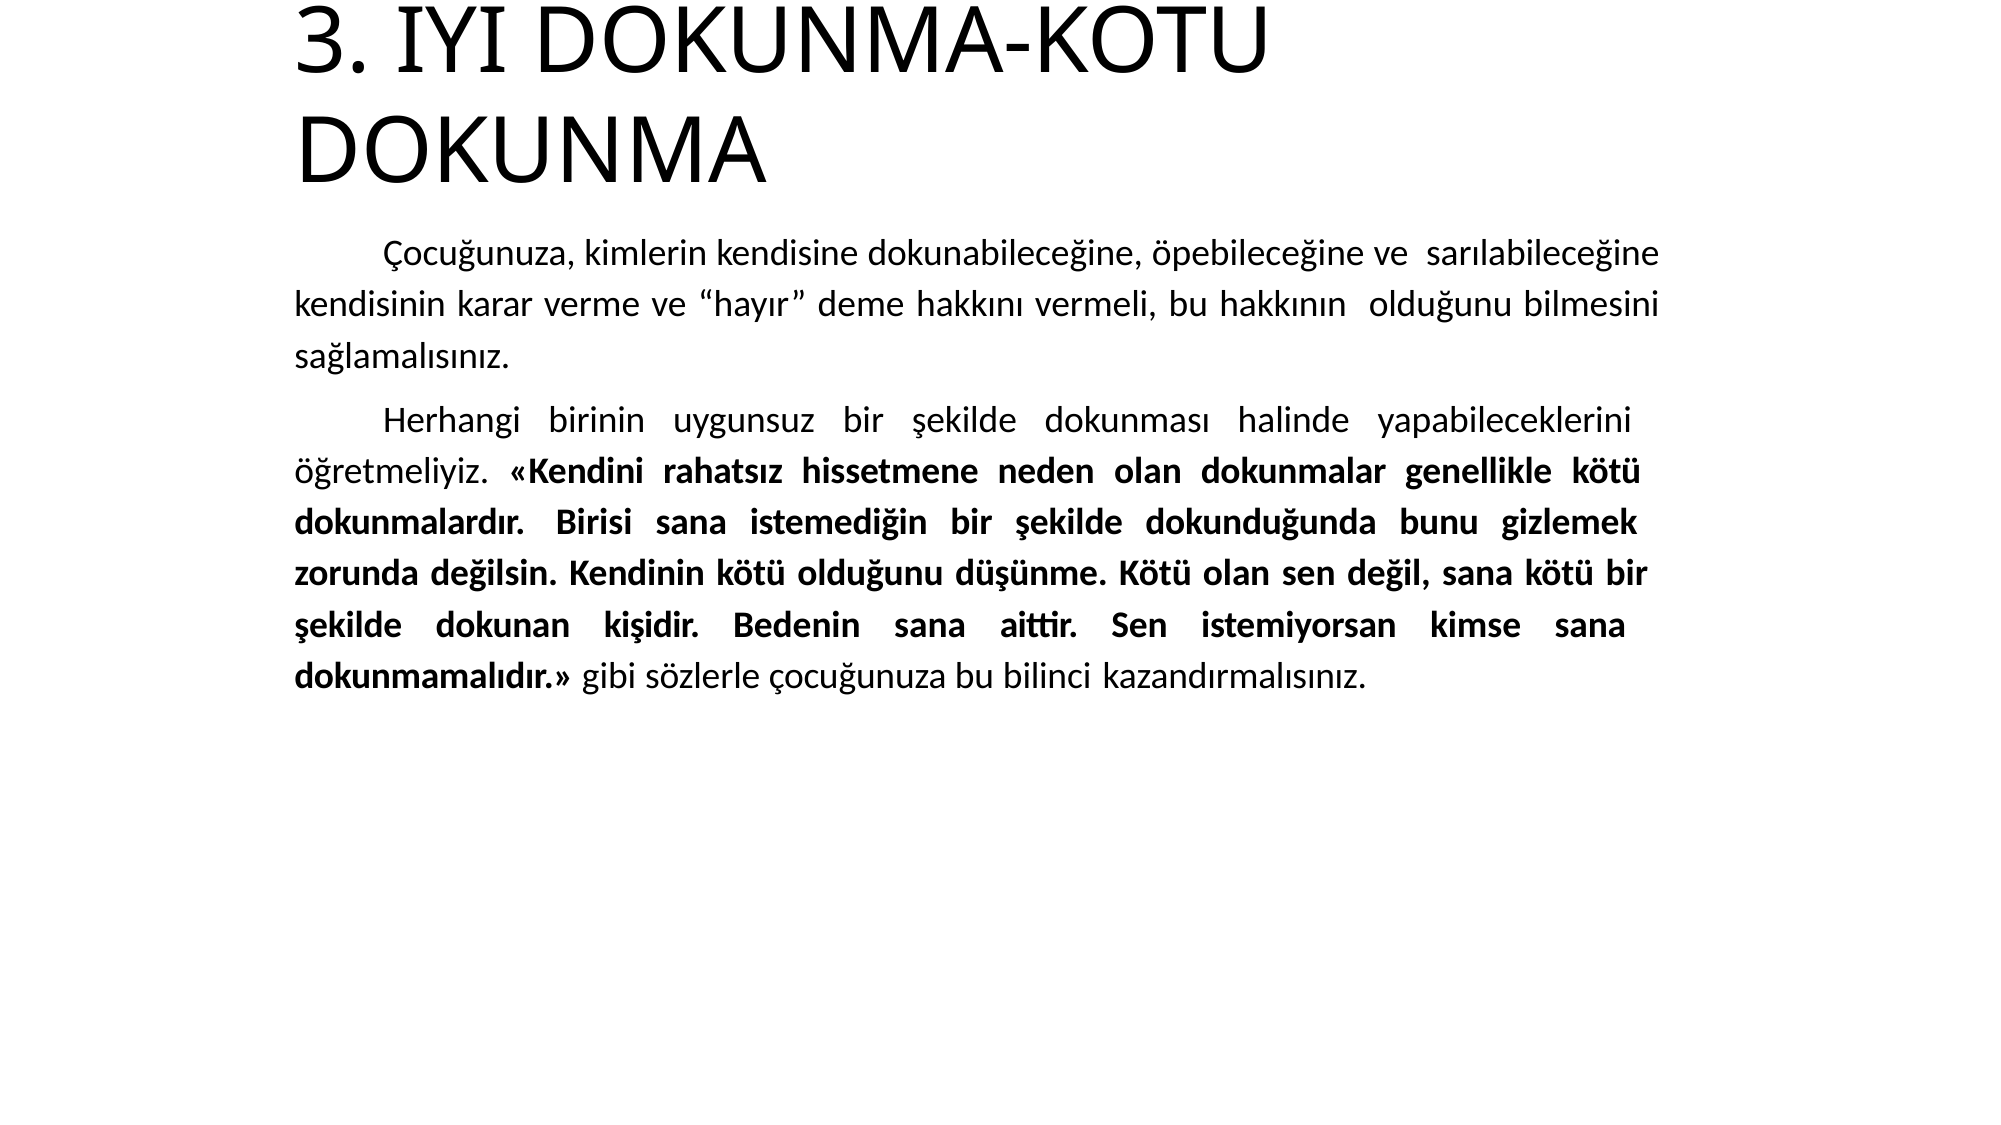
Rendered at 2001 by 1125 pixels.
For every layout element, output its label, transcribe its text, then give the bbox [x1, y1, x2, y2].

title 3. İYİ DOKUNMA-KÖTÜ DOKUNMA [292, 0, 1661, 202]
text_box Çocuğunuza, kimlerin kendisine dokunabileceğine, öpebileceğine ve sarılabileceğine kendisinin karar verme ve “hayır” deme hakkını vermeli, bu hakkının olduğunu bilmesini sağlamalısınız. Herhangi birinin uygunsuz bir şekilde dokunması halinde yapabileceklerini öğretmeliyiz. «Kendini rahatsız hissetmene neden olan dokunmalar genellikle kötü dokunmalardır. Birisi sana istemediğin bir şekilde dokunduğunda bunu gizlemek zorunda değilsin. Kendinin kötü olduğunu düşünme. Kötü olan sen değil, sana kötü bir şekilde dokunan kişidir. Bedenin sana aittir. Sen istemiyorsan kimse sana dokunmamalıdır.» gibi sözlerle çocuğunuza bu bilinci kazandırmalısınız. [292, 221, 1661, 696]
